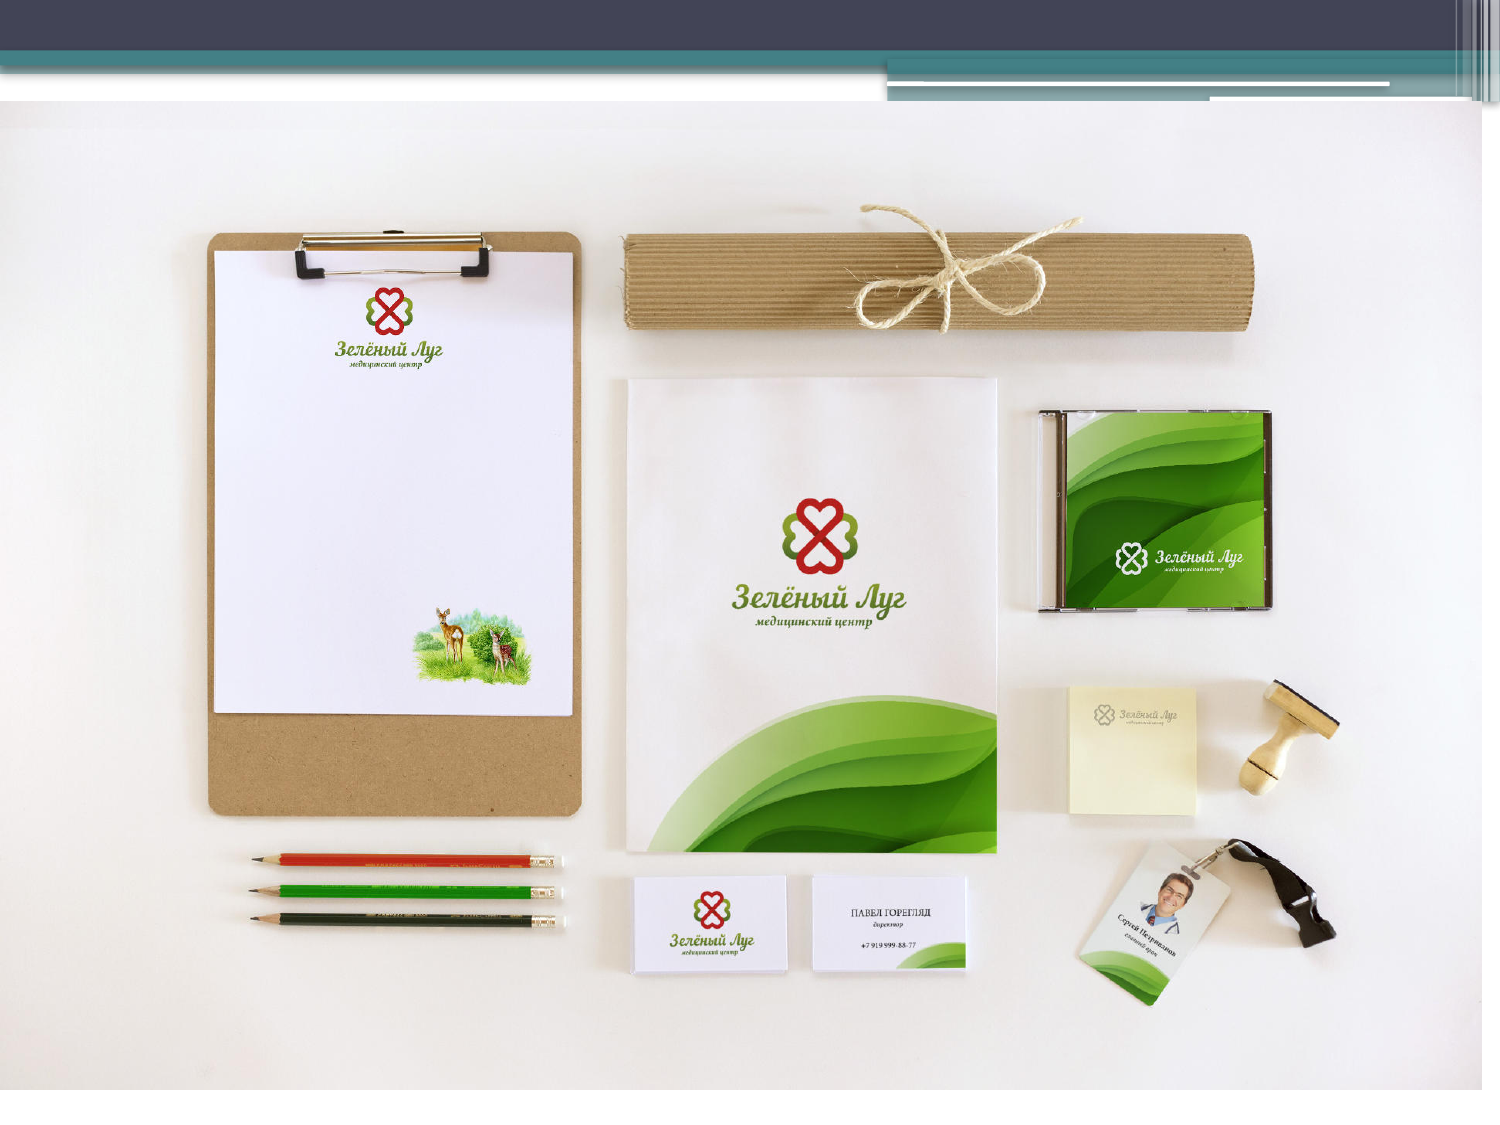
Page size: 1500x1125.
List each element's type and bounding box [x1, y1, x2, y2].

list [0, 101, 1483, 1090]
